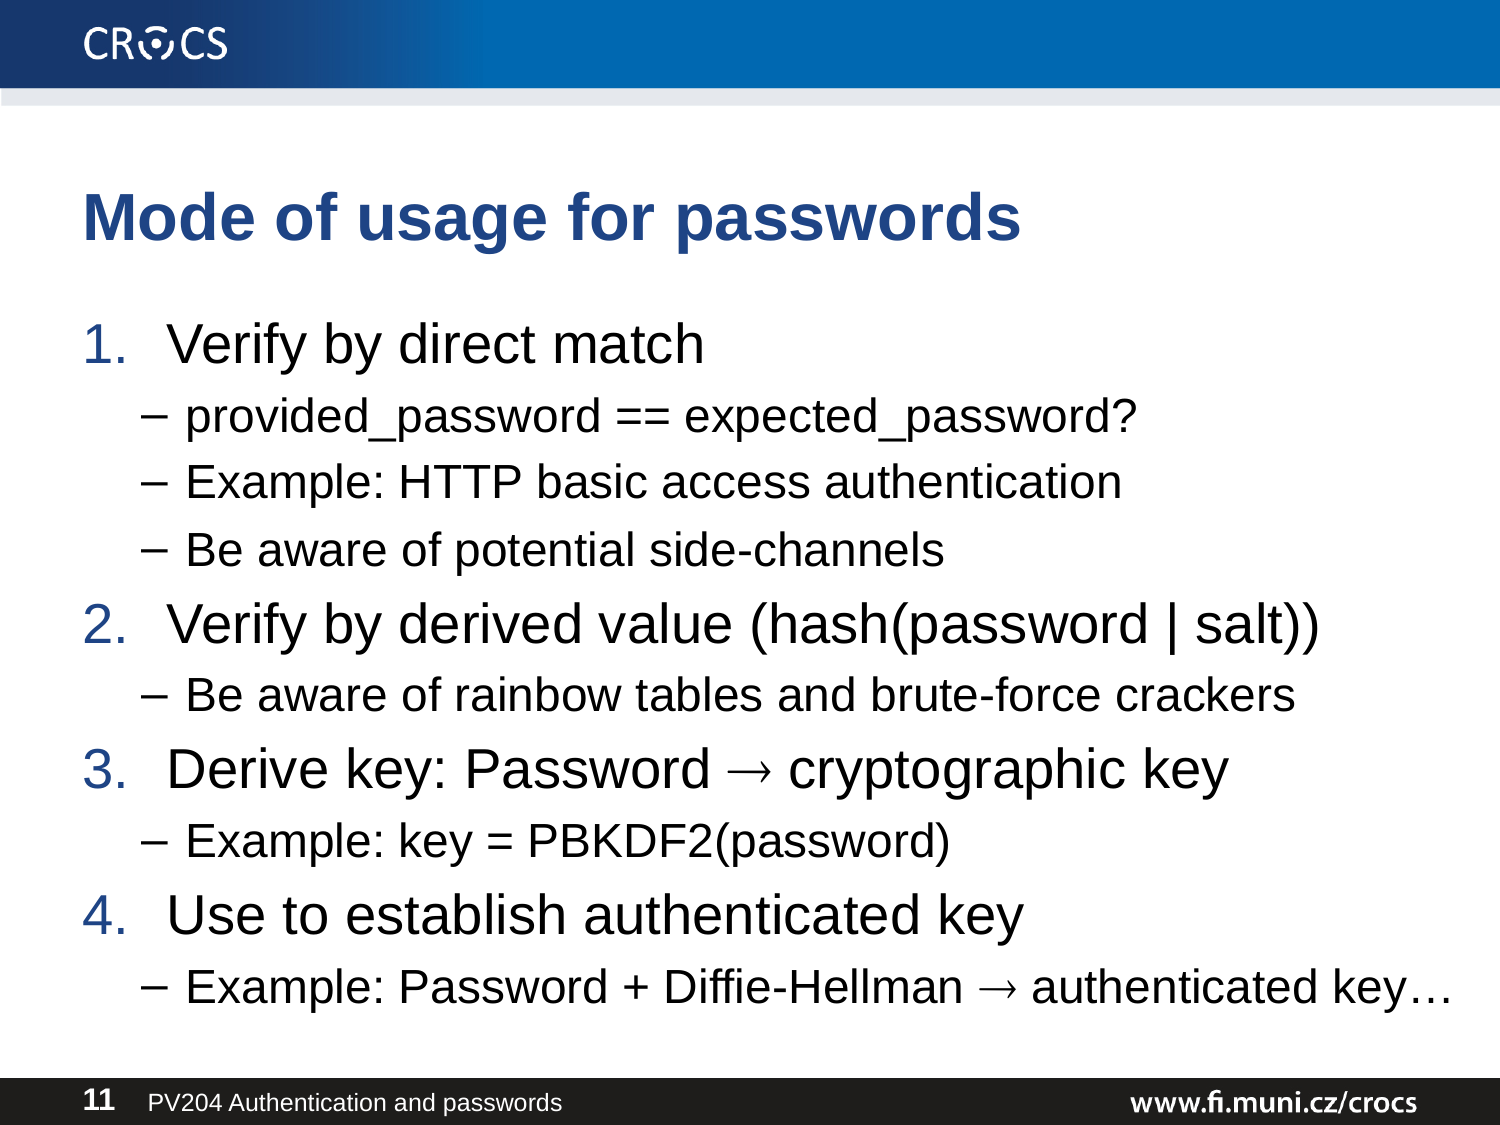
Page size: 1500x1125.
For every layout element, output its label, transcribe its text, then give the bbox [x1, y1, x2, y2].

list Verify by direct match provided_password == expected_password? Example: HTTP basic access authentication Be aware of potential side-channels Verify by derived value (hash(password | salt)) Be aware of rainbow tables and brute-force crackers Derive key: Password  cryptographic key Example: key = PBKDF2(password) Use to establish authenticated key Example: Password + Diffie-Hellman  authenticated key… [82, 306, 1483, 988]
picture [0, 0, 1500, 1125]
title Mode of usage for passwords [82, 148, 1433, 280]
footer PV204 Authentication and passwords [147, 1078, 623, 1125]
slide_number 11 [82, 1078, 147, 1125]
